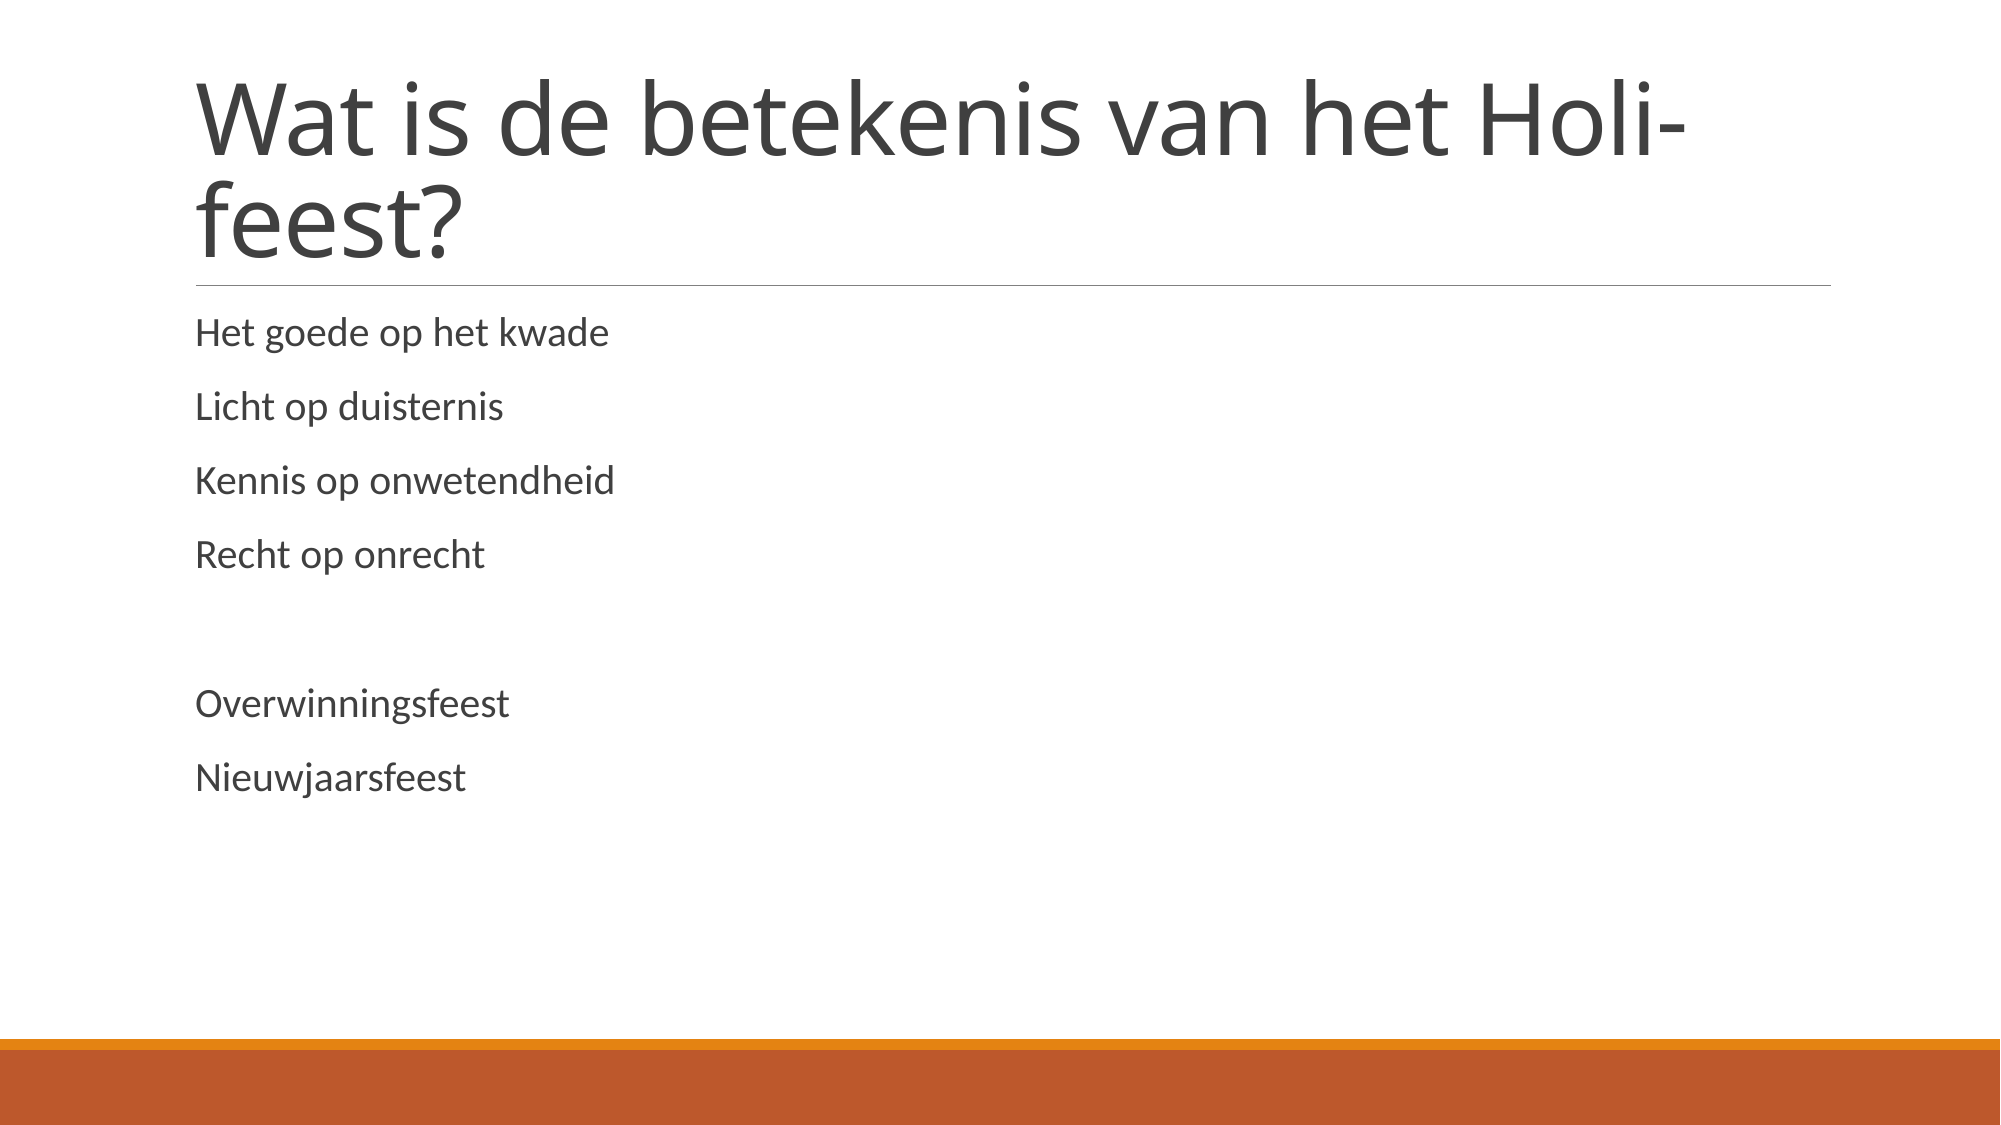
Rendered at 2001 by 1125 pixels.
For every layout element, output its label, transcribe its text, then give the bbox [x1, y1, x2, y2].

list Het goede op het kwade Licht op duisternis Kennis op onwetendheid Recht op onrecht Overwinningsfeest Nieuwjaarsfeest [180, 302, 1830, 963]
title Wat is de betekenis van het Holi-feest? [180, 47, 1830, 285]
